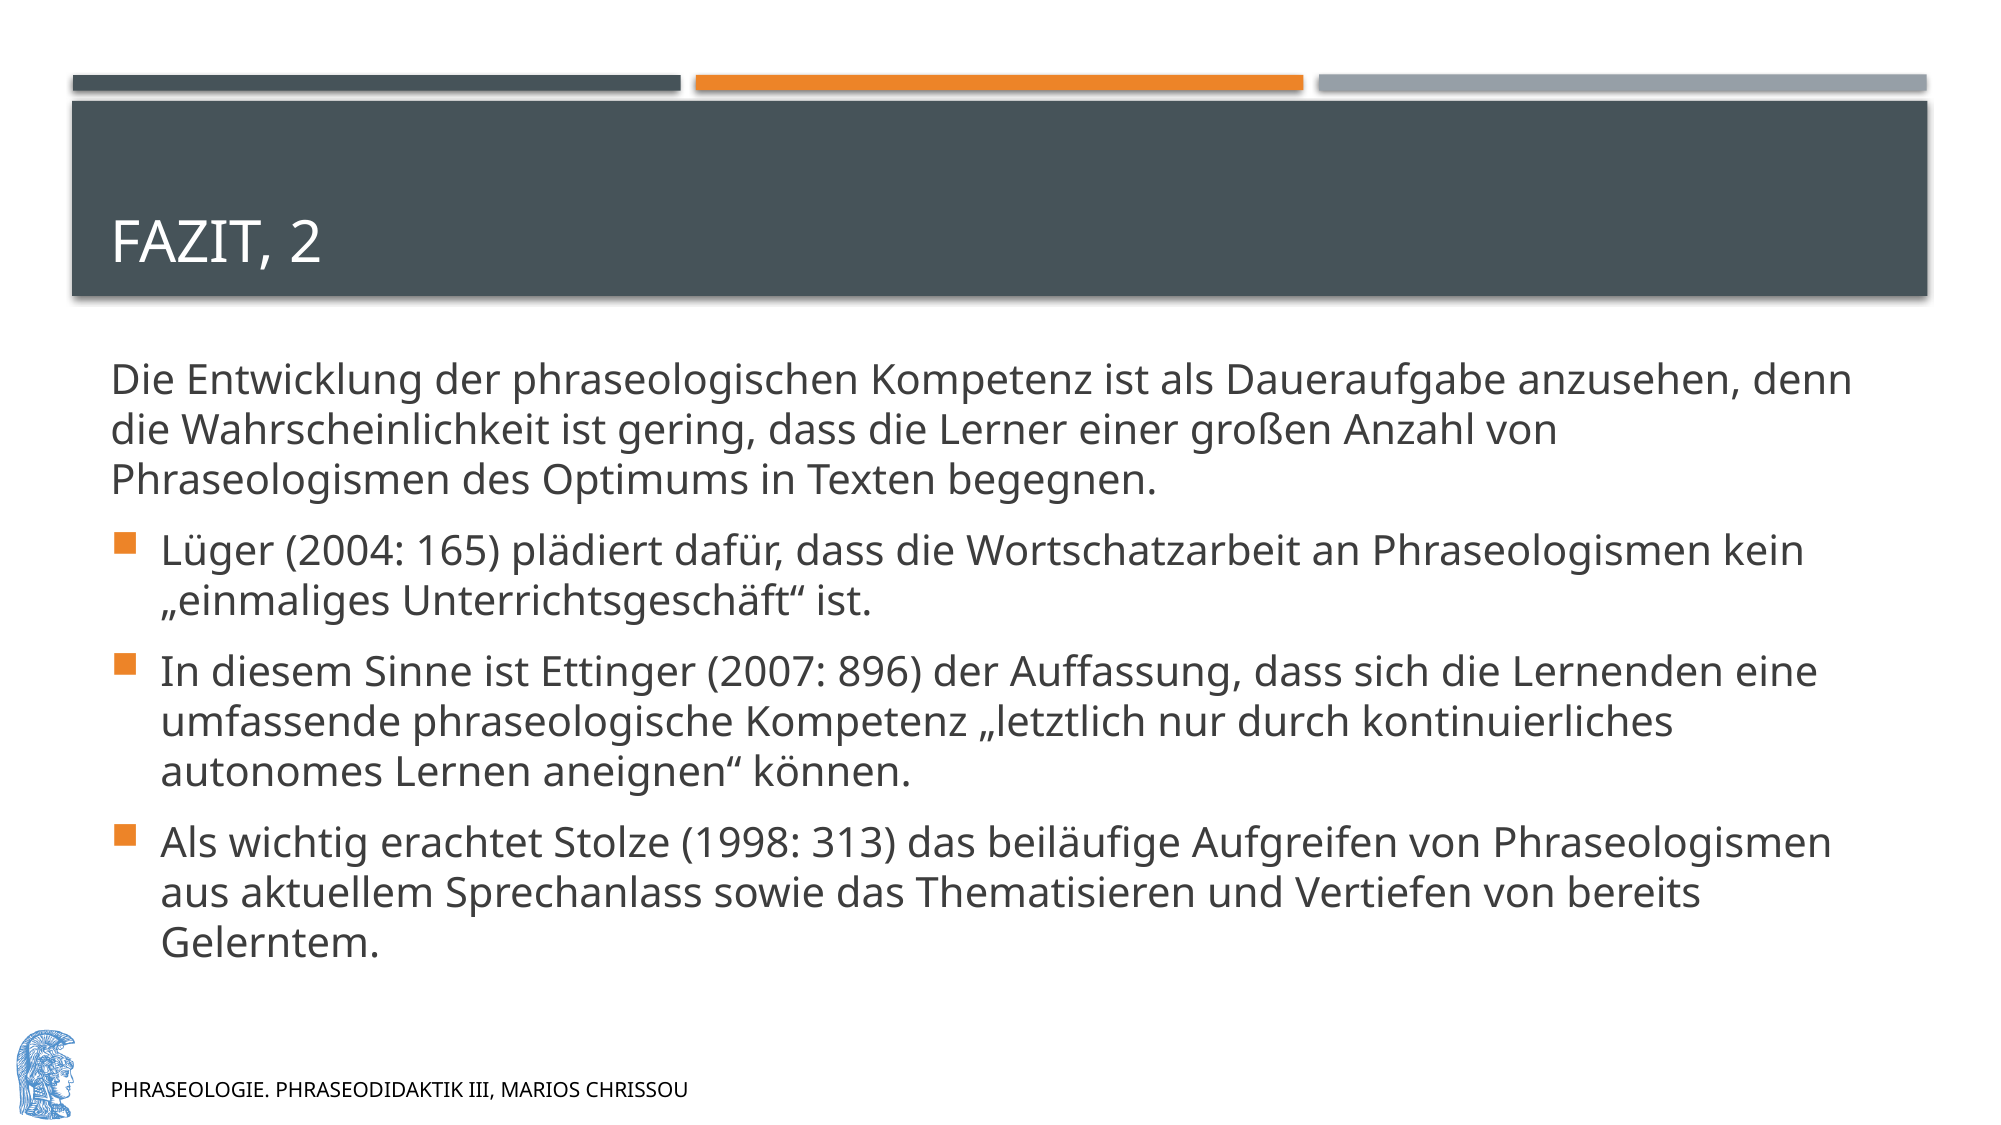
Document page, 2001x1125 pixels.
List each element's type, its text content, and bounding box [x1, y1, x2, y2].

list Die Entwicklung der phraseologischen Kompetenz ist als Daueraufgabe anzusehen, denn die Wahrscheinlichkeit ist gering, dass die Lerner einer großen Anzahl von Phraseologismen des Optimums in Texten begegnen. Lüger (2004: 165) plädiert dafür, dass die Wortschatzarbeit an Phraseologismen kein „einmaliges Unterrichtsgeschäft“ ist. In diesem Sinne ist Ettinger (2007: 896) der Auffassung, dass sich die Lernenden eine umfassende phraseologische Kompetenz „letztlich nur durch kontinuierliches autonomes Lernen aneignen“ können. Als wichtig erachtet Stolze (1998: 313) das beiläufige Aufgreifen von Phraseologismen aus aktuellem Sprechanlass sowie das Thematisieren und Vertiefen von bereits Gelerntem. [95, 357, 1905, 962]
picture [9, 1026, 81, 1120]
title Fazit, 2 [95, 115, 1905, 282]
